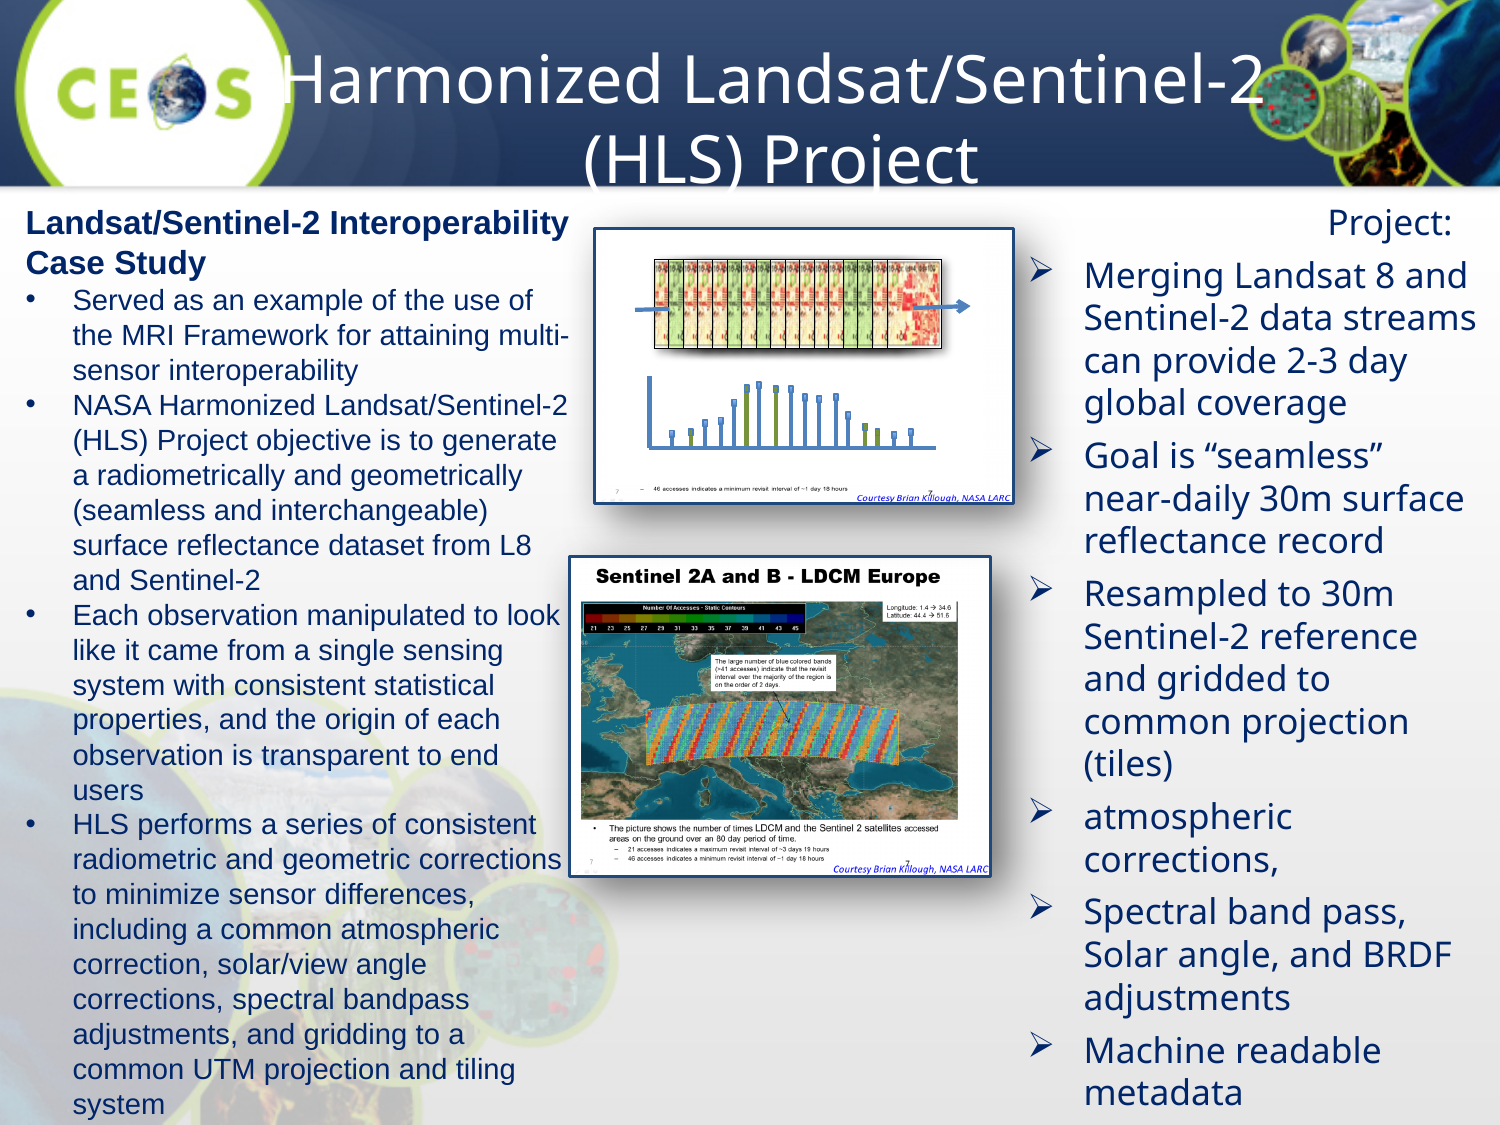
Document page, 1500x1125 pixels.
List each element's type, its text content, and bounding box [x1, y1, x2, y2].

text_box Landsat/Sentinel-2 Interoperability Case Study Served as an example of the use of the MRI Framework for attaining multi-sensor interoperability NASA Harmonized Landsat/Sentinel-2 (HLS) Project objective is to generate a radiometrically and geometrically (seamless and interchangeable) surface reflectance dataset from L8 and Sentinel-2 Each observation manipulated to look like it came from a single sensing system with consistent statistical properties, and the origin of each observation is transparent to end users HLS performs a series of consistent radiometric and geometric corrections to minimize sensor differences, including a common atmospheric correction, solar/view angle corrections, spectral bandpass adjustments, and gridding to a common UTM projection and tiling system [10, 194, 589, 1125]
picture [0, 0, 1500, 1125]
picture [570, 558, 990, 875]
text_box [595, 229, 1012, 503]
title Harmonized Landsat/Sentinel-2 (HLS) Project [99, 29, 1464, 138]
